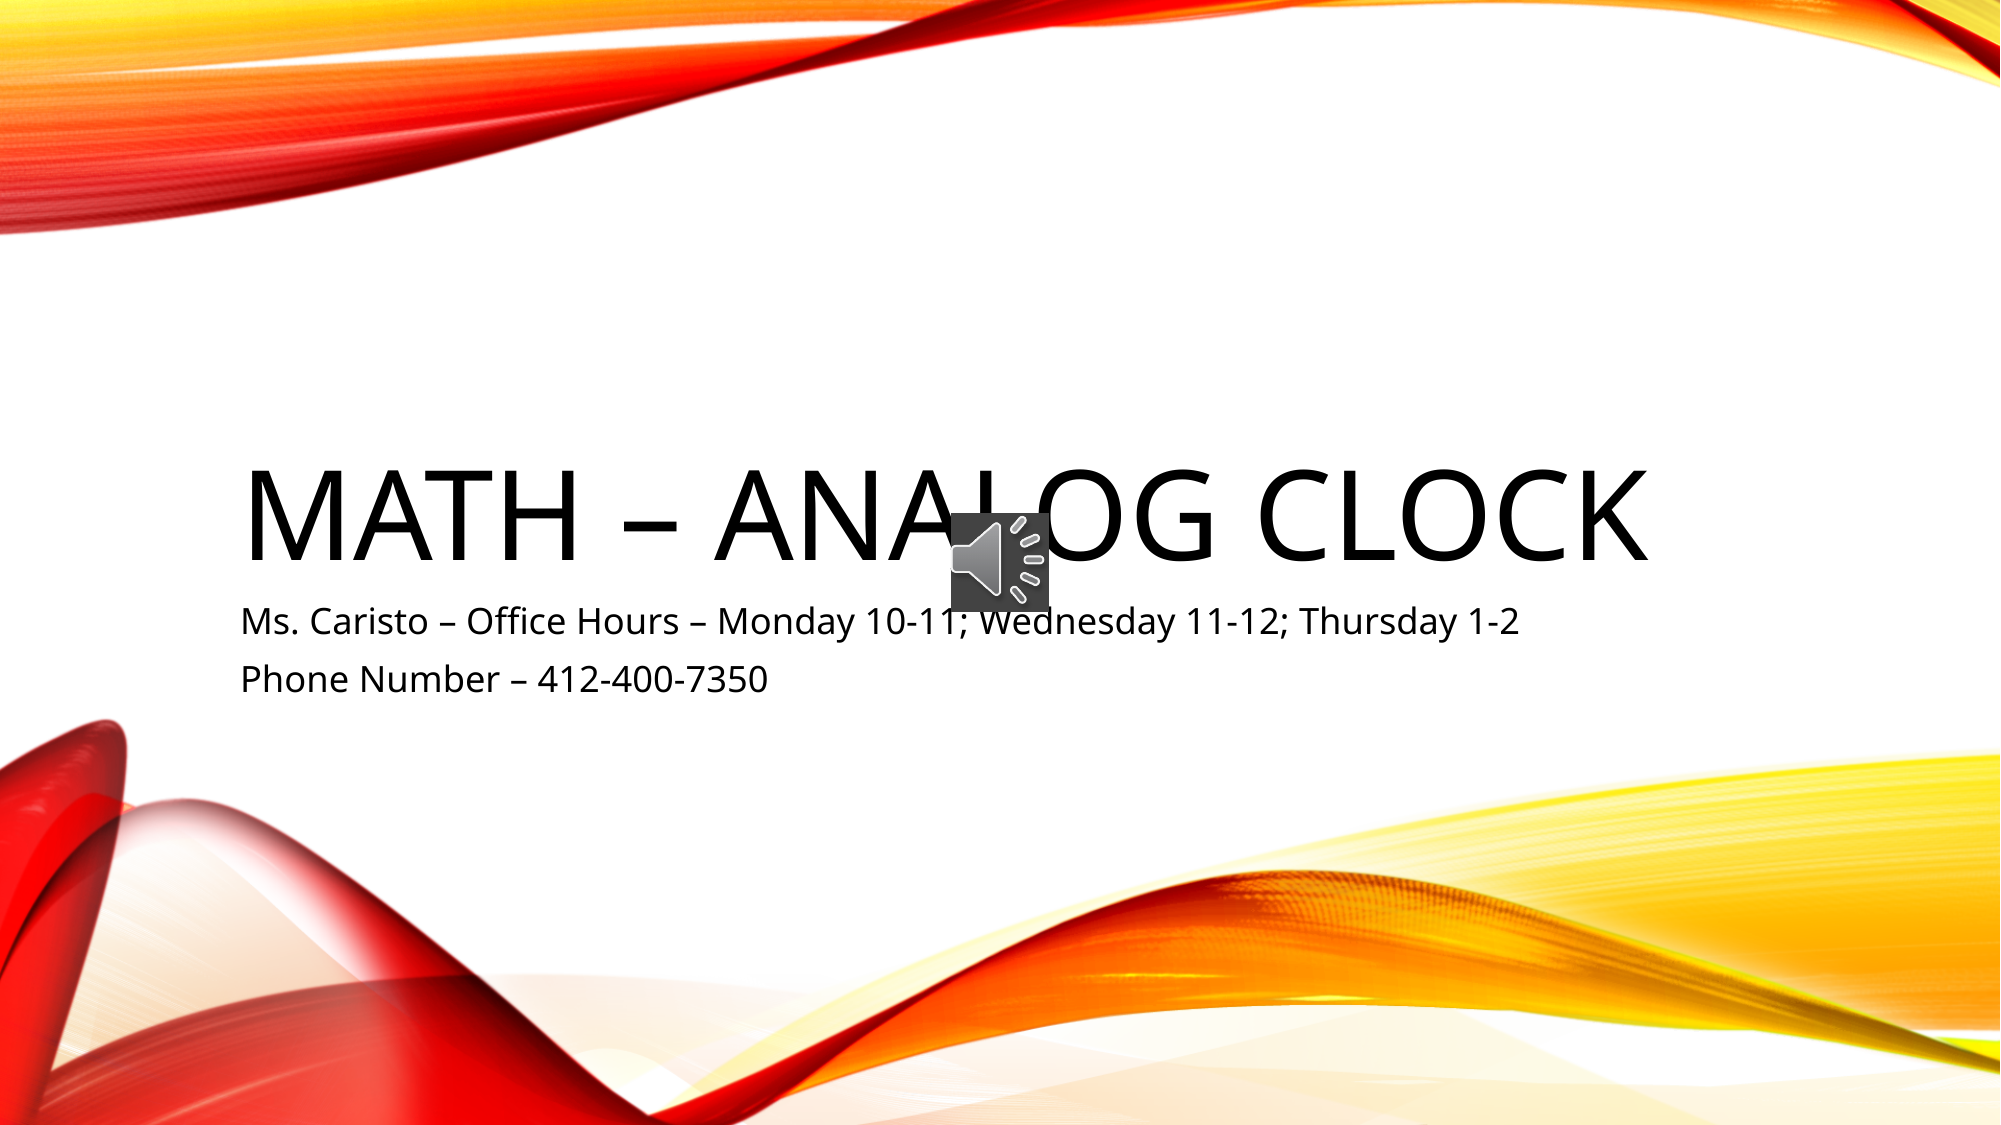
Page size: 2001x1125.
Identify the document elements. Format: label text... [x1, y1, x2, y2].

title Math – Analog Clock [225, 295, 1775, 595]
picture [0, 717, 2000, 1125]
picture [0, 0, 2000, 237]
subtitle Ms. Caristo – Office Hours – Monday 10-11; Wednesday 11-12; Thursday 1-2 Phone Number – 412-400-7350 [225, 595, 1775, 709]
picture [949, 512, 1051, 613]
